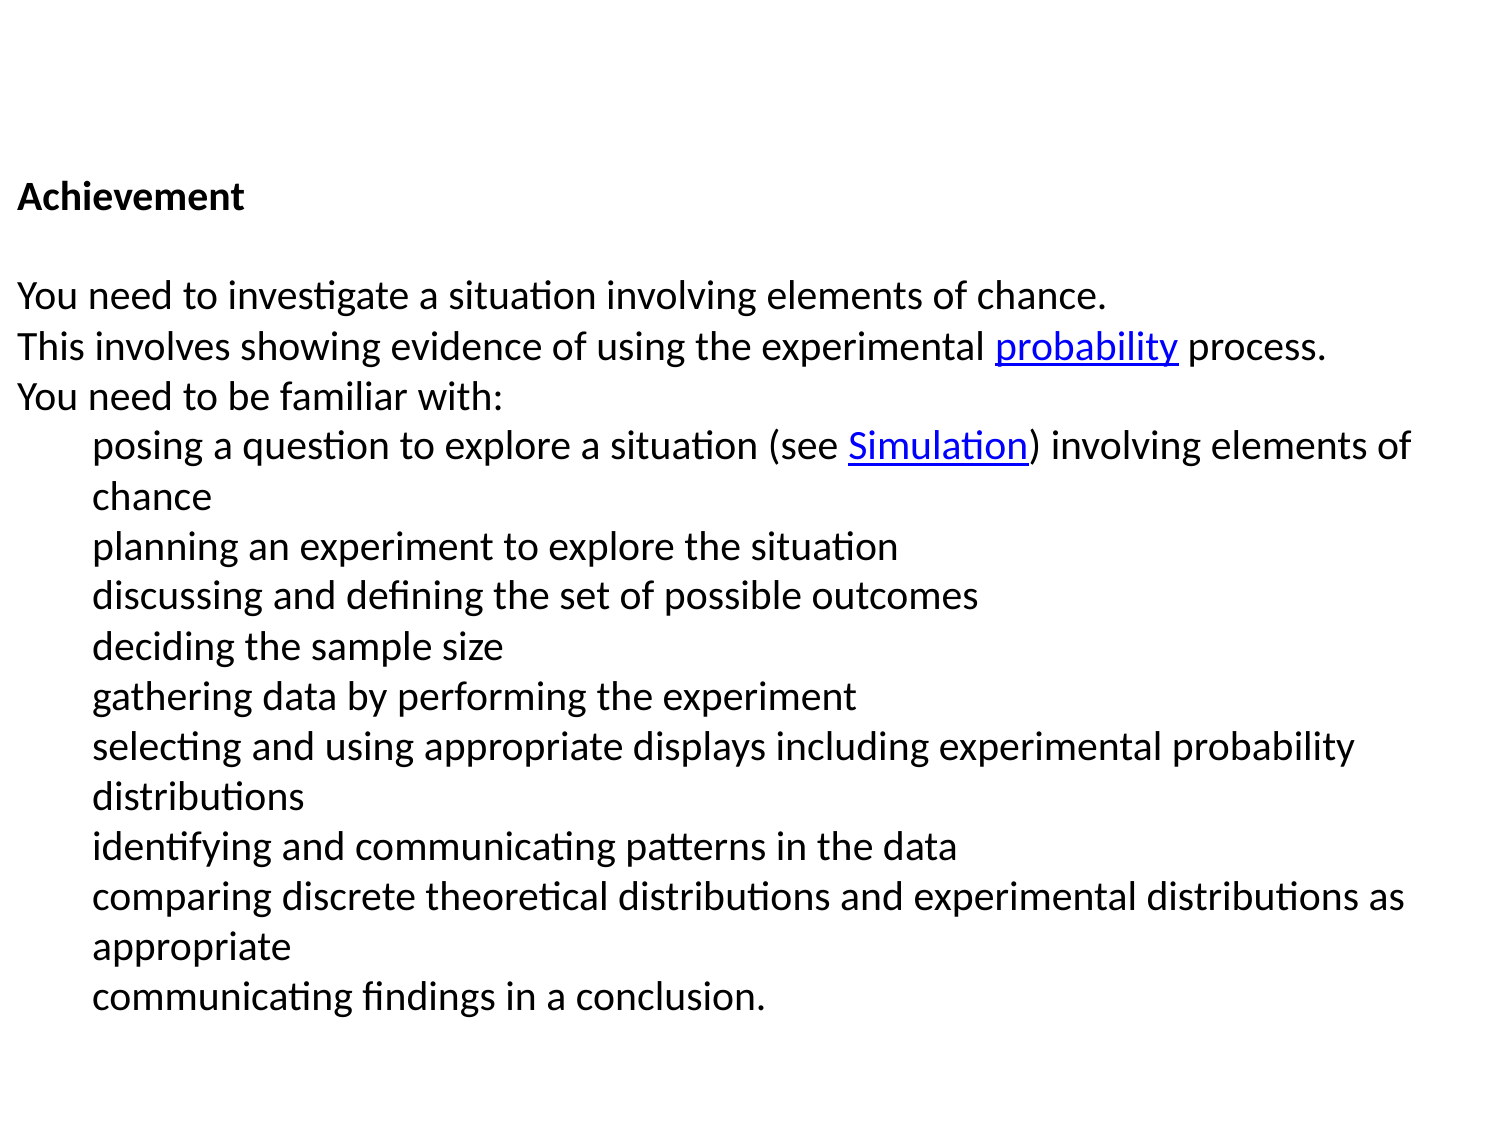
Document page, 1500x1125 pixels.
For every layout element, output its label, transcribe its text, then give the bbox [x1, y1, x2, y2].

text_box Achievement You need to investigate a situation involving elements of chance. This involves showing evidence of using the experimental probability process. You need to be familiar with: posing a question to explore a situation (see Simulation) involving elements of chance planning an experiment to explore the situation discussing and defining the set of possible outcomes deciding the sample size gathering data by performing the experiment selecting and using appropriate displays including experimental probability distributions identifying and communicating patterns in the data comparing discrete theoretical distributions and experimental distributions as appropriate communicating findings in a conclusion. [2, 160, 1485, 1026]
